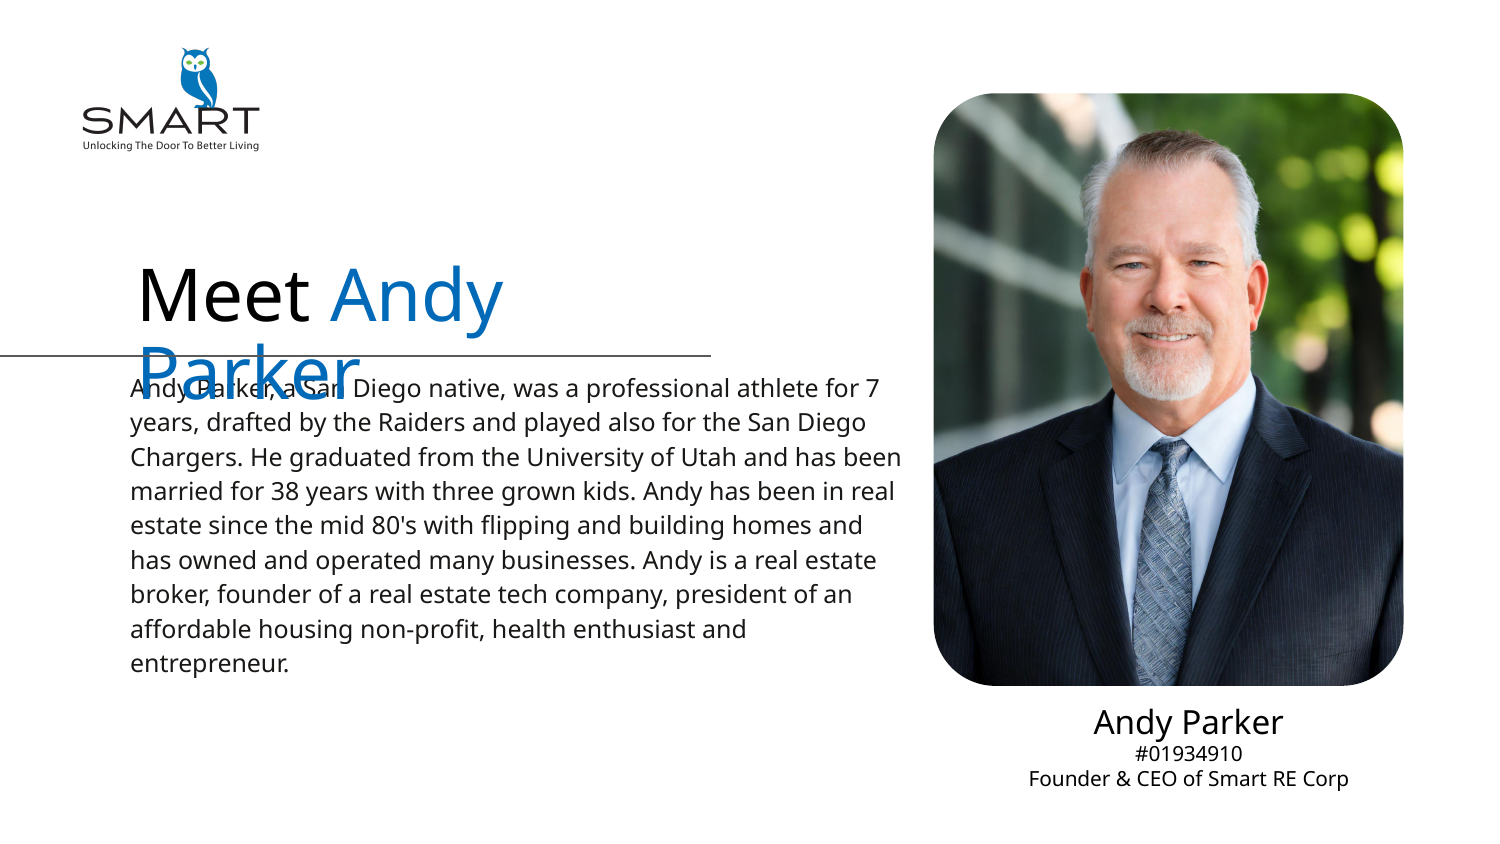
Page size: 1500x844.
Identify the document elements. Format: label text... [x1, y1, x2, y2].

text_box Meet Andy Parker [121, 243, 750, 431]
text_box Andy Parker, a San Diego native, was a professional athlete for 7 years, drafted by the Raiders and played also for the San Diego Chargers. He graduated from the University of Utah and has been married for 38 years with three grown kids. Andy has been in real estate since the mid 80's with flipping and building homes and has owned and operated many businesses. Andy is a real estate broker, founder of a real estate tech company, president of an affordable housing non-profit, health enthusiast and entrepreneur. [115, 352, 925, 693]
text_box Andy Parker #01934910 Founder & CEO of Smart RE Corp [924, 685, 1454, 806]
picture [61, 38, 291, 168]
picture [933, 93, 1404, 687]
